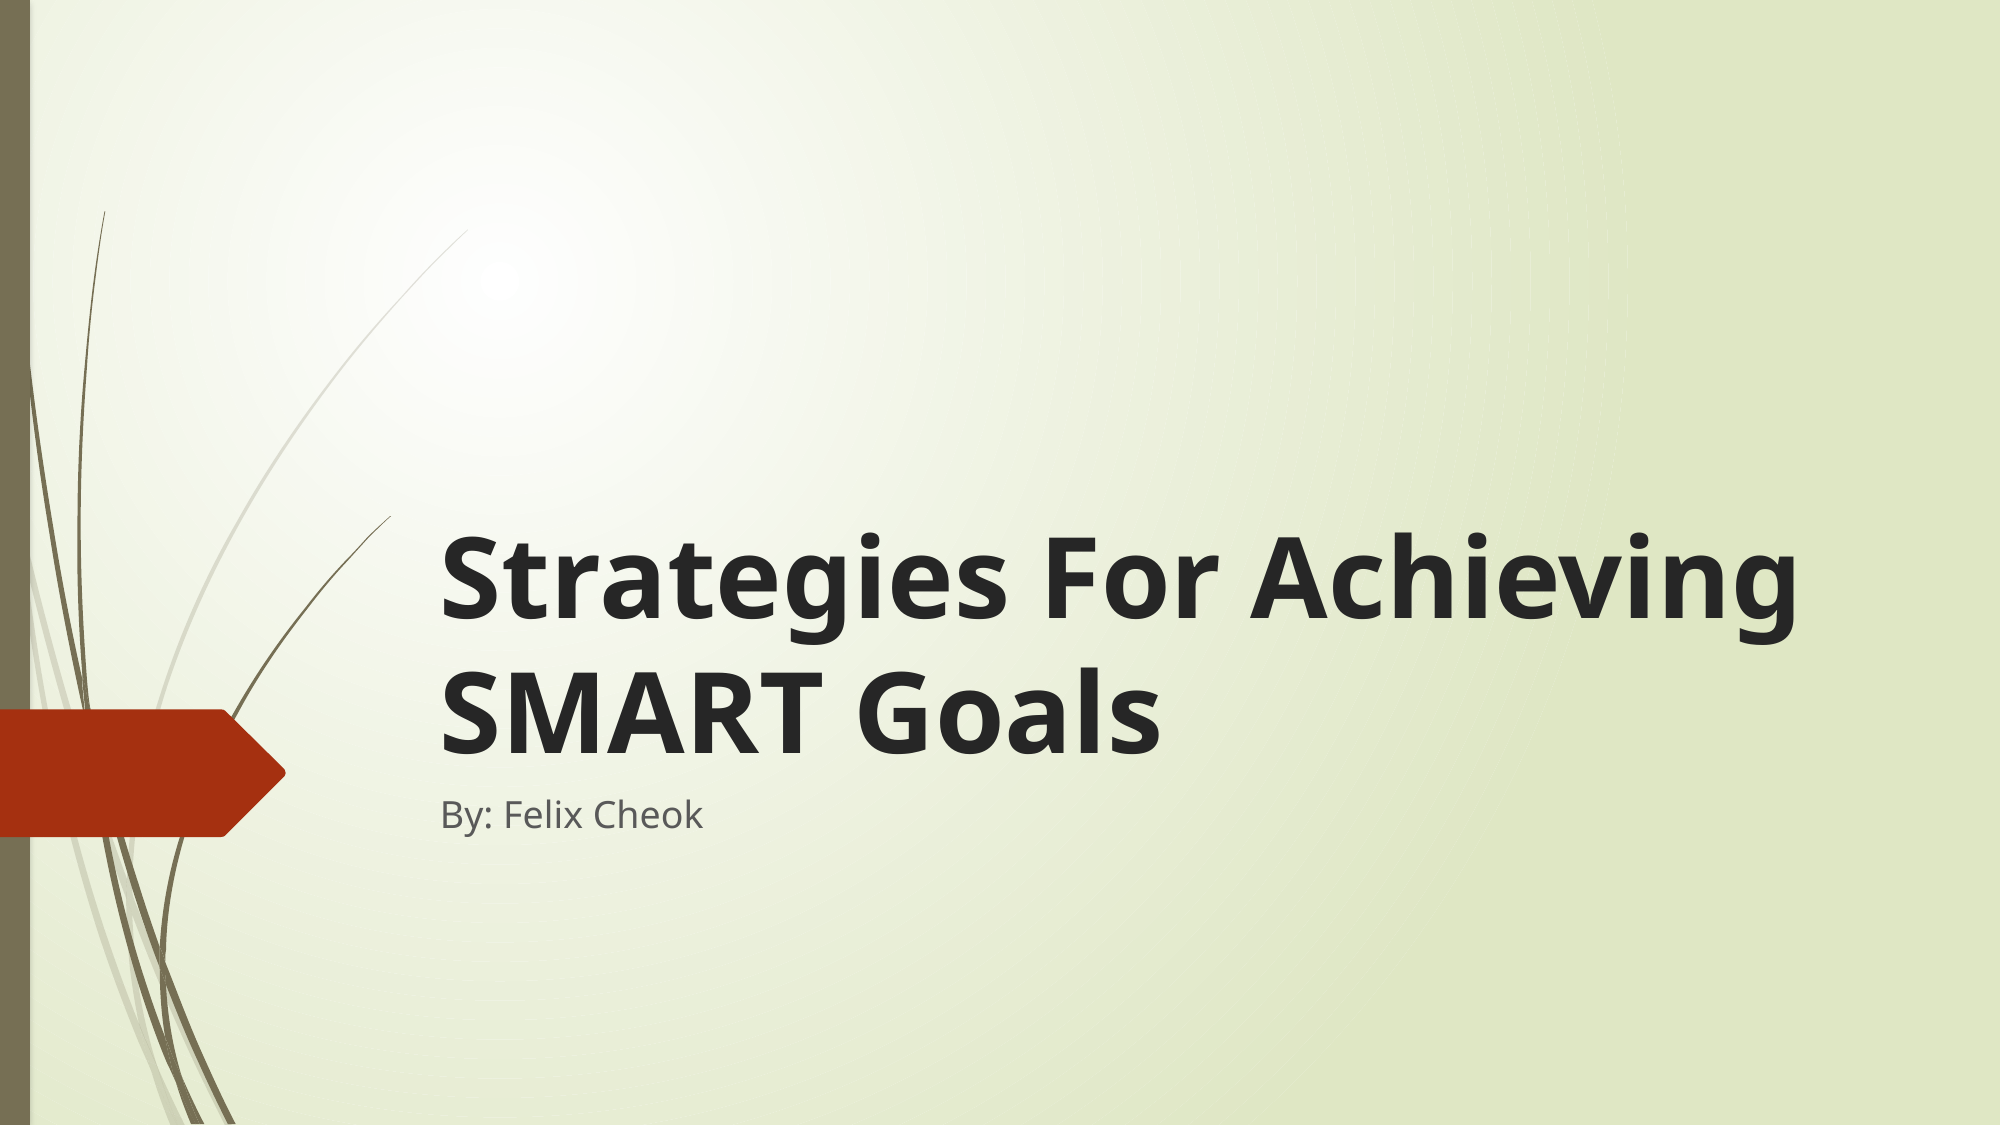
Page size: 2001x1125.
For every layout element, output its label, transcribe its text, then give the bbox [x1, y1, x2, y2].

subtitle By: Felix Cheok [424, 783, 1888, 969]
title Strategies For Achieving SMART Goals [424, 412, 1888, 783]
